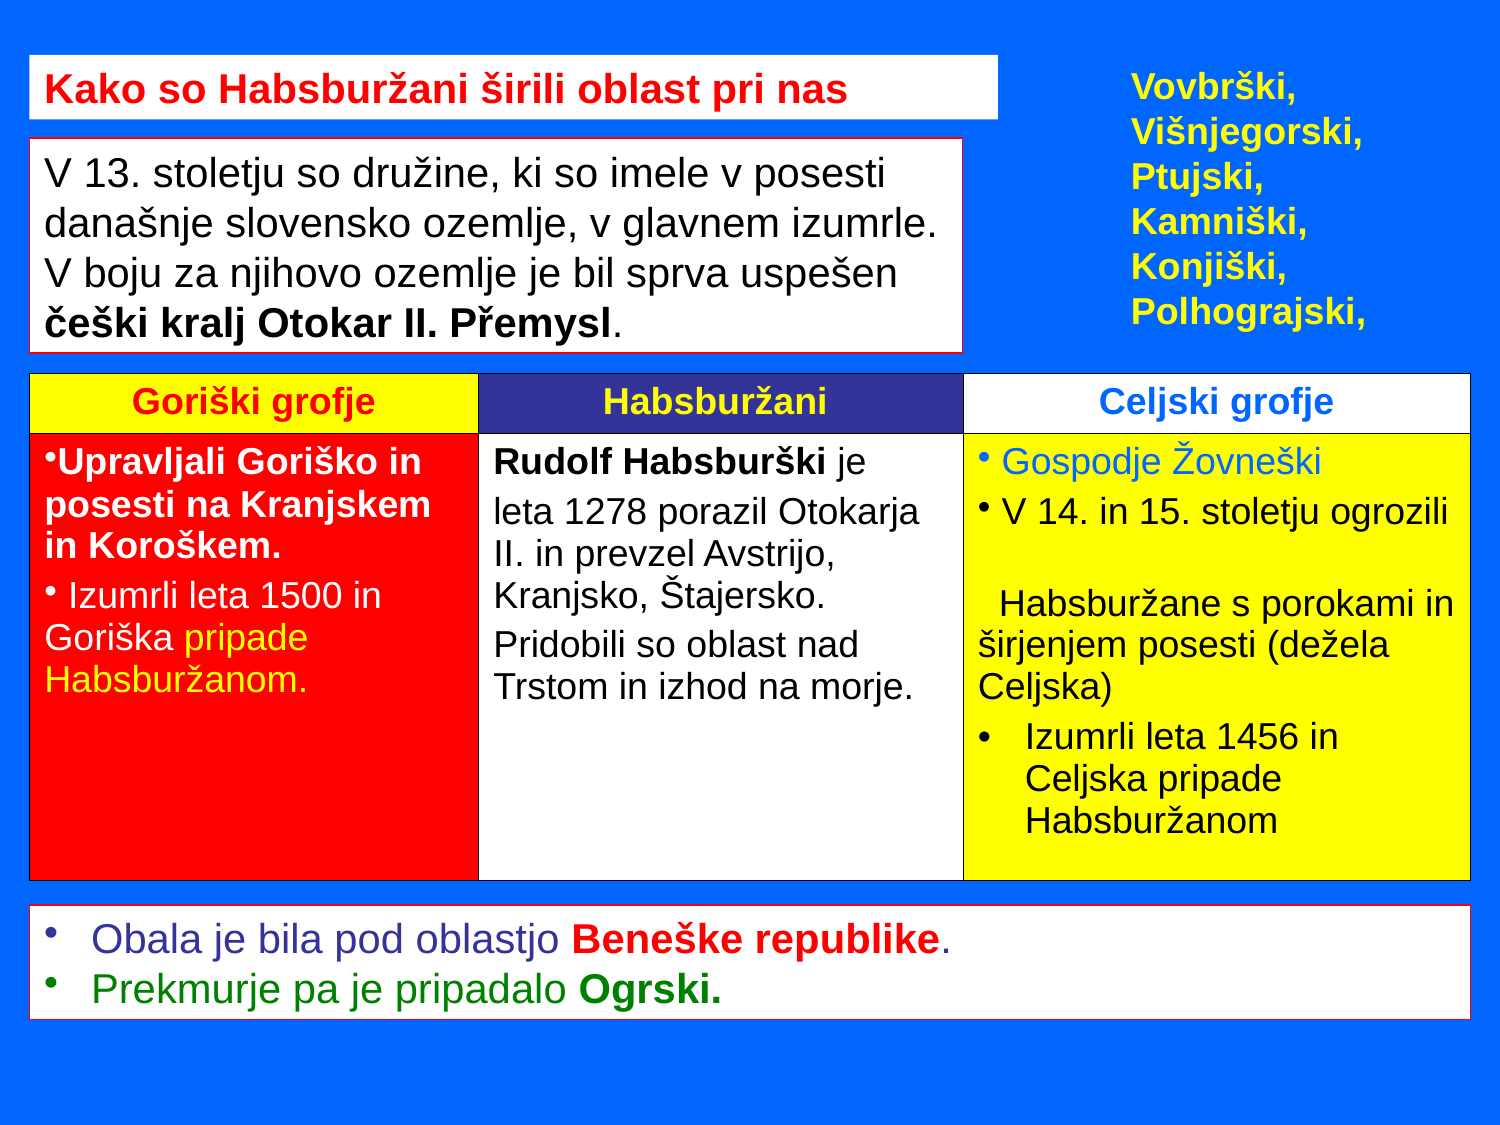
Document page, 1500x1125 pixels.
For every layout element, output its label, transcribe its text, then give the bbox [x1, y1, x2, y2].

table_header Celjski grofje [964, 374, 1470, 433]
text_box Kako so Habsburžani širili oblast pri nas [29, 54, 998, 120]
table_cell Upravljali Goriško in posesti na Kranjskem in Koroškem. Izumrli leta 1500 in Goriška pripade Habsburžanom. [30, 434, 478, 880]
table_header Goriški grofje [30, 374, 478, 433]
table_cell Gospodje Žovneški V 14. in 15. stoletju ogrozili Habsburžane s porokami in širjenjem posesti (dežela Celjska) Izumrli leta 1456 in Celjska pripade Habsburžanom [964, 434, 1470, 880]
table_header Habsburžani [479, 374, 963, 433]
text_box V 13. stoletju so družine, ki so imele v posesti današnje slovensko ozemlje, v glavnem izumrle. V boju za njihovo ozemlje je bil sprva uspešen češki kralj Otokar II. Přemysl. [29, 138, 963, 353]
text_box Obala je bila pod oblastjo Beneške republike. Prekmurje pa je pripadalo Ogrski. [29, 904, 1471, 1020]
table_cell Rudolf Habsburški je leta 1278 porazil Otokarja II. in prevzel Avstrijo, Kranjsko, Štajersko. Pridobili so oblast nad Trstom in izhod na morje. [479, 434, 963, 880]
text_box Vovbrški, Višnjegorski, Ptujski, Kamniški, Konjiški, Polhograjski, [1116, 55, 1382, 340]
